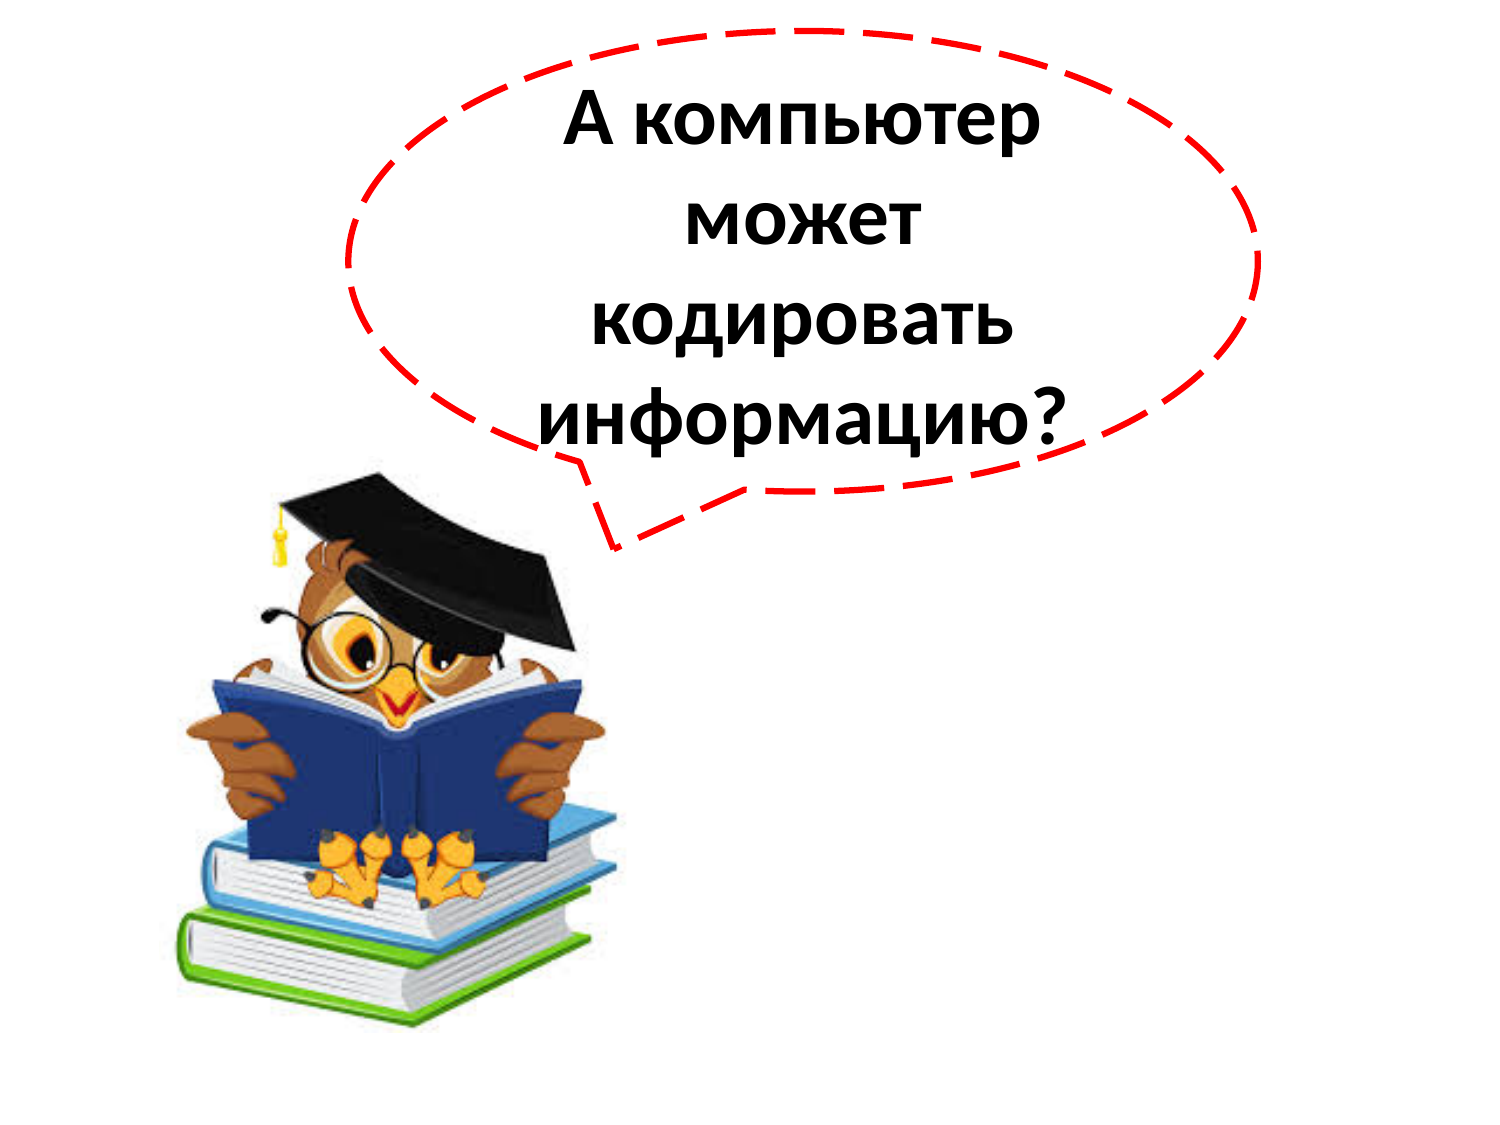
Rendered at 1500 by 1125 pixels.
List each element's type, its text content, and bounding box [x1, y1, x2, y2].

text_box А компьютер может кодировать информацию? [346, 28, 1260, 538]
picture [159, 455, 636, 1033]
